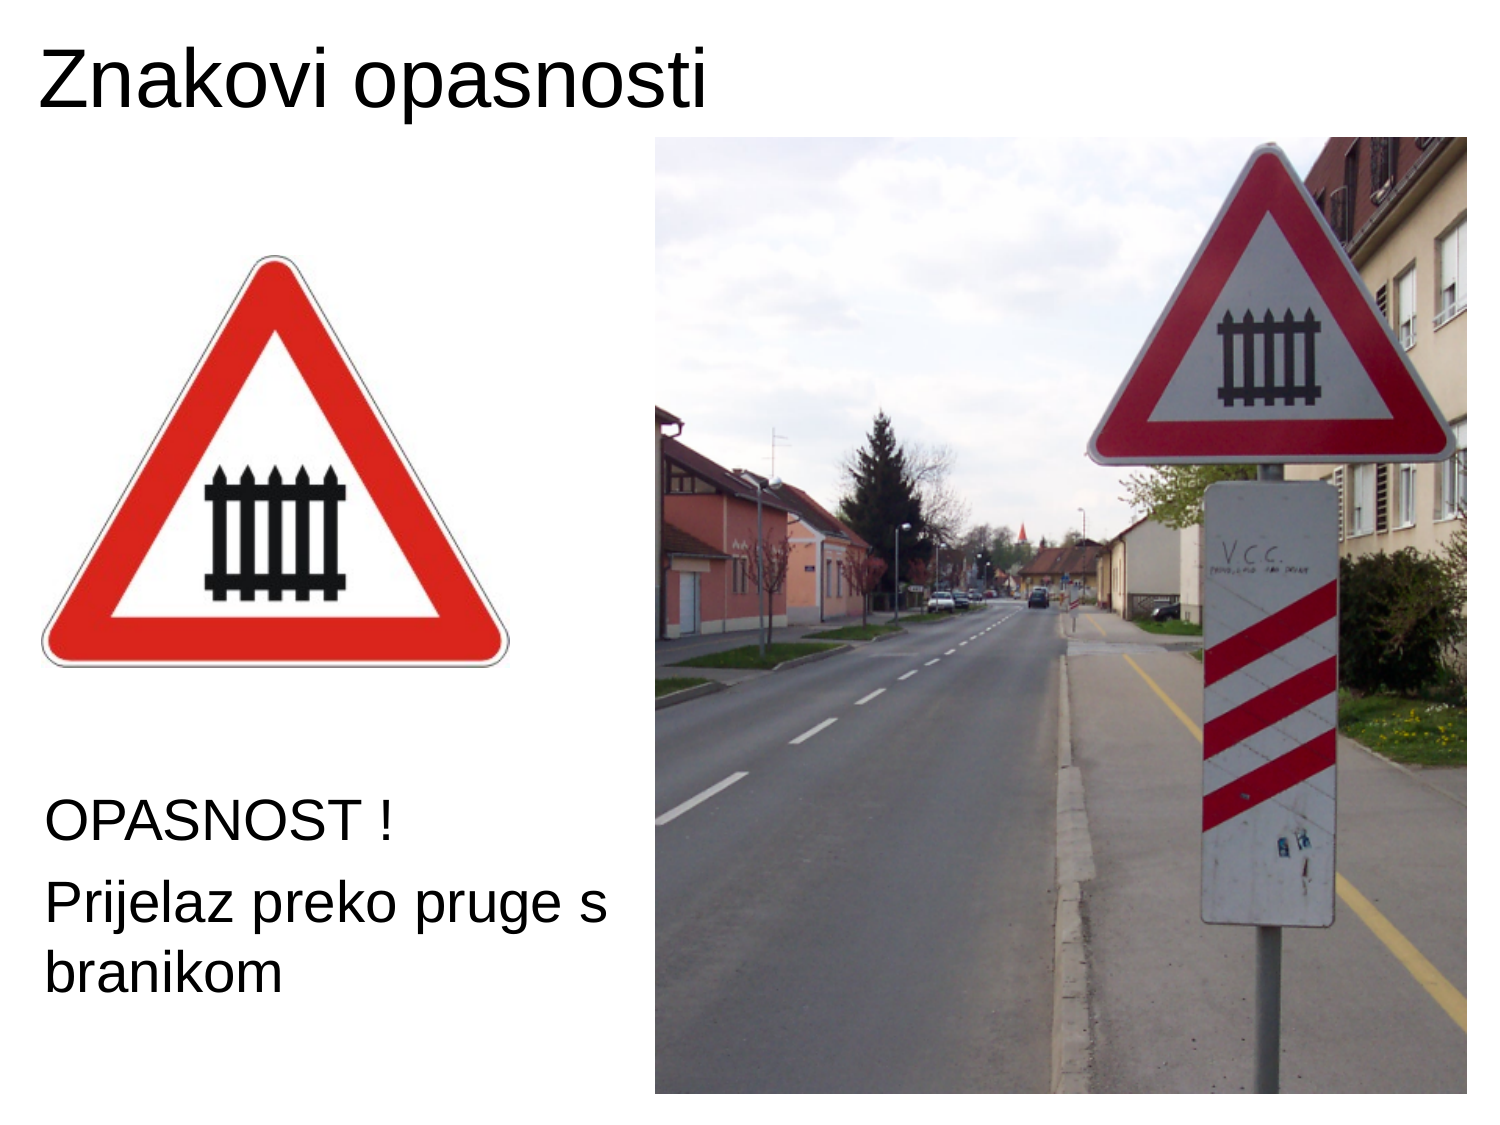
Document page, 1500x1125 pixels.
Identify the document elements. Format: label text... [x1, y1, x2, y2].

picture [655, 136, 1467, 1095]
subtitle OPASNOST ! Prijelaz preko pruge s branikom [29, 774, 703, 1125]
title Znakovi opasnosti [0, 0, 739, 149]
picture [40, 255, 511, 669]
